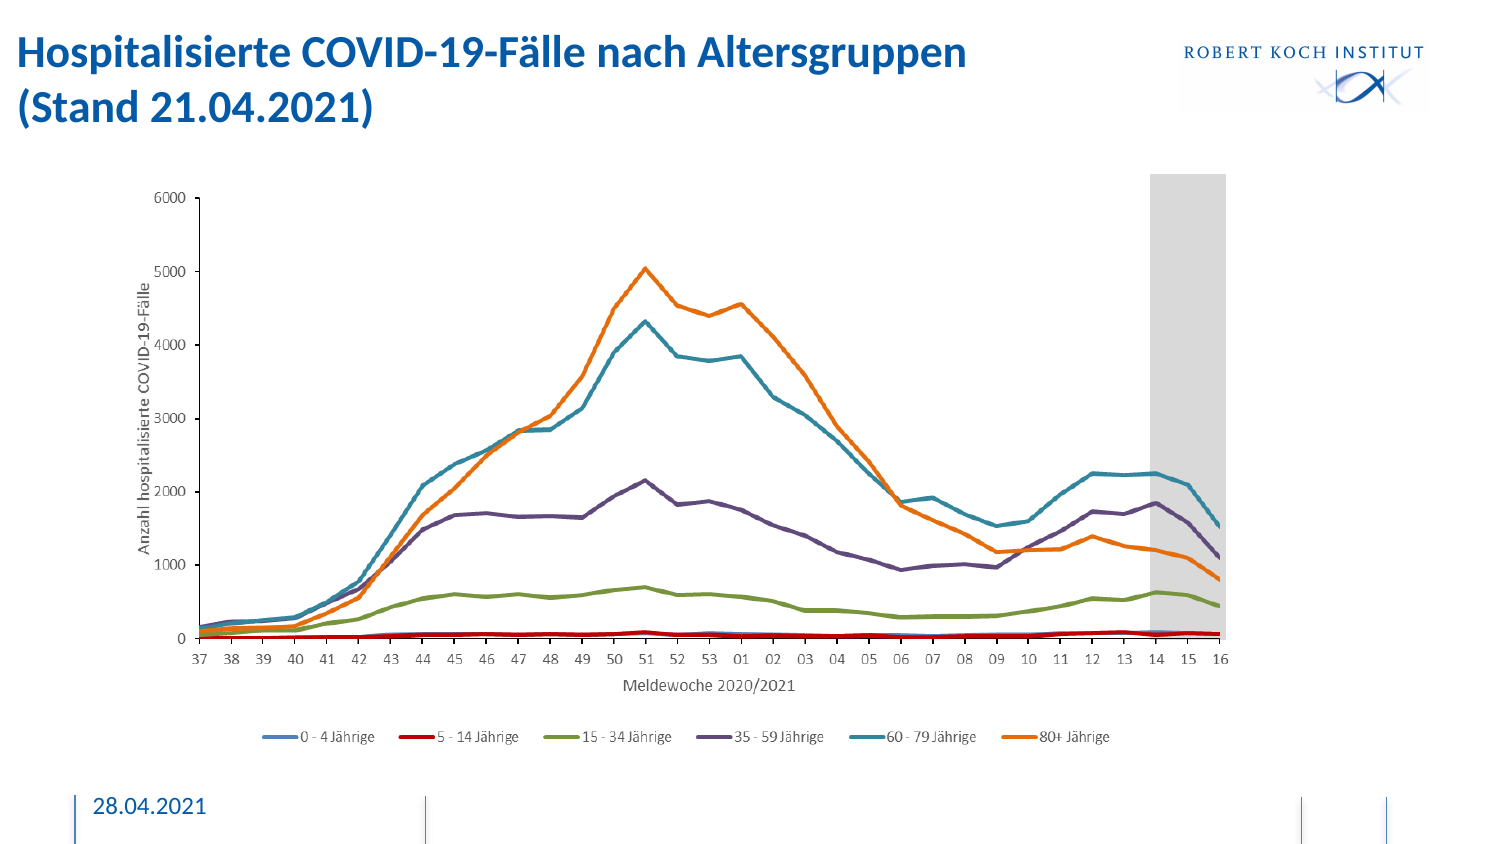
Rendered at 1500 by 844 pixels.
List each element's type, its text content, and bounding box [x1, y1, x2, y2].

picture [123, 172, 1243, 769]
title Hospitalisierte COVID-19-Fälle nach Altersgruppen (Stand 21.04.2021) [16, 18, 1327, 136]
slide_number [92, 782, 398, 827]
picture [1327, 40, 1430, 114]
